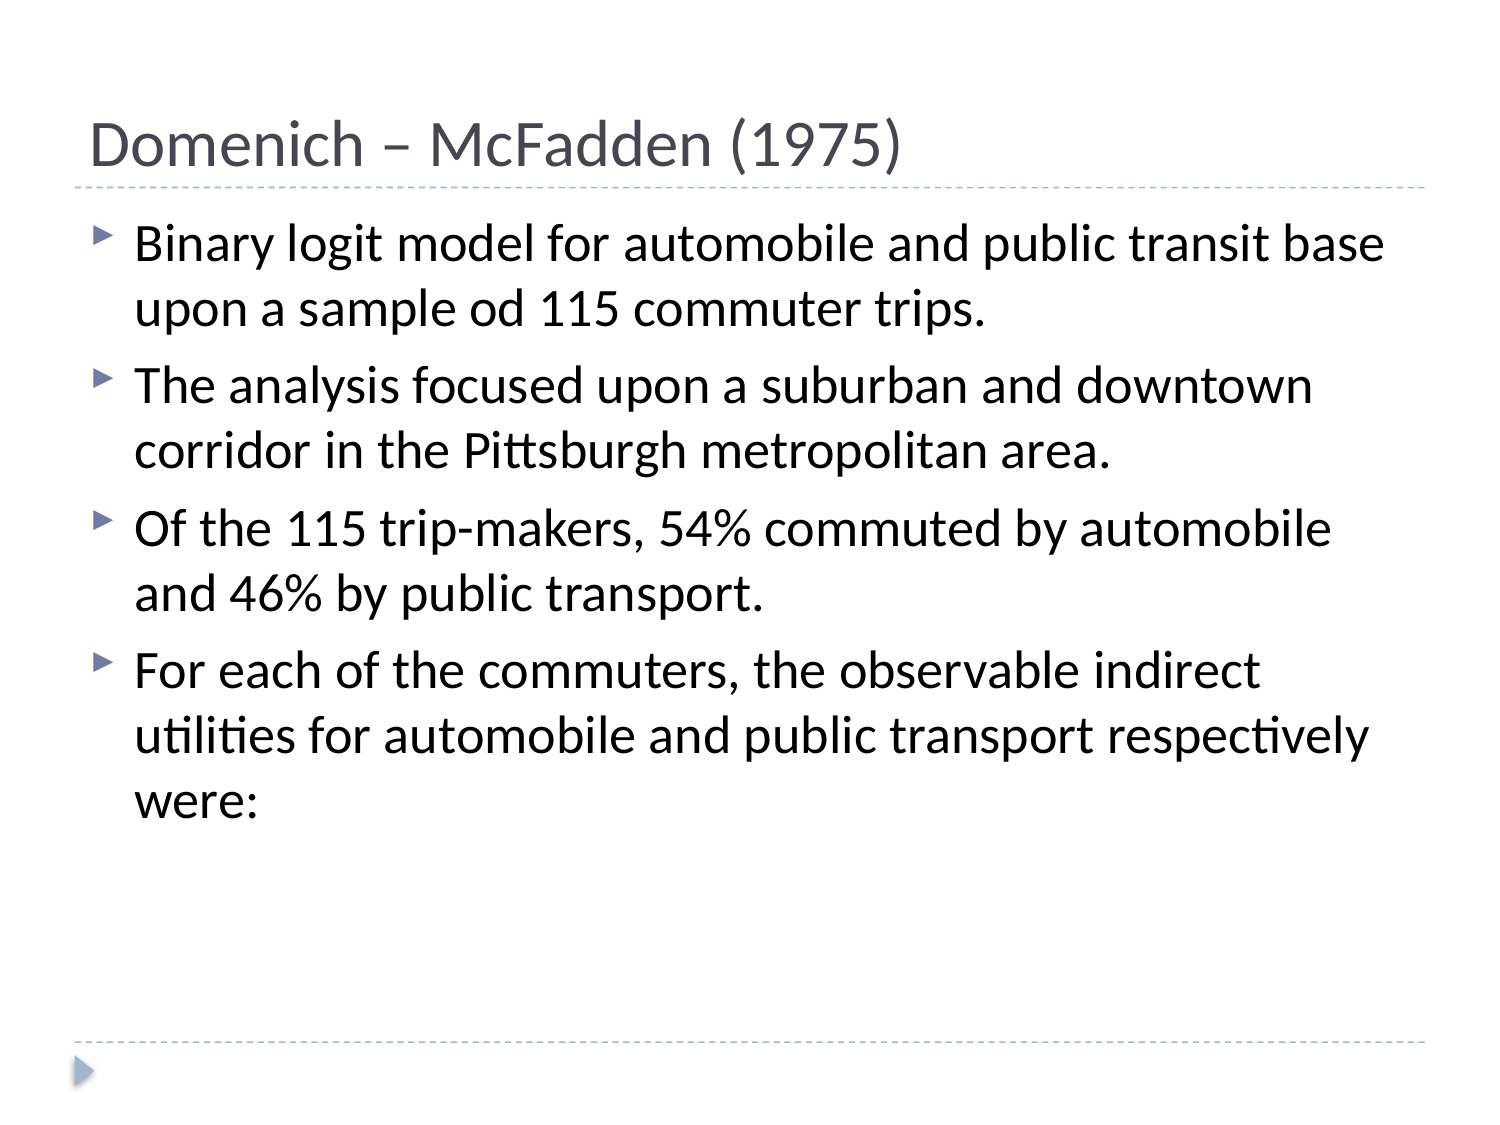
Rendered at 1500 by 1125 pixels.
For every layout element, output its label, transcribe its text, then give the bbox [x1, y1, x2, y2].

list Binary logit model for automobile and public transit base upon a sample od 115 commuter trips. The analysis focused upon a suburban and downtown corridor in the Pittsburgh metropolitan area. Of the 115 trip-makers, 54% commuted by automobile and 46% by public transport. For each of the commuters, the observable indirect utilities for automobile and public transport respectively were: [75, 200, 1425, 1010]
title Domenich – McFadden (1975) [75, 24, 1425, 188]
